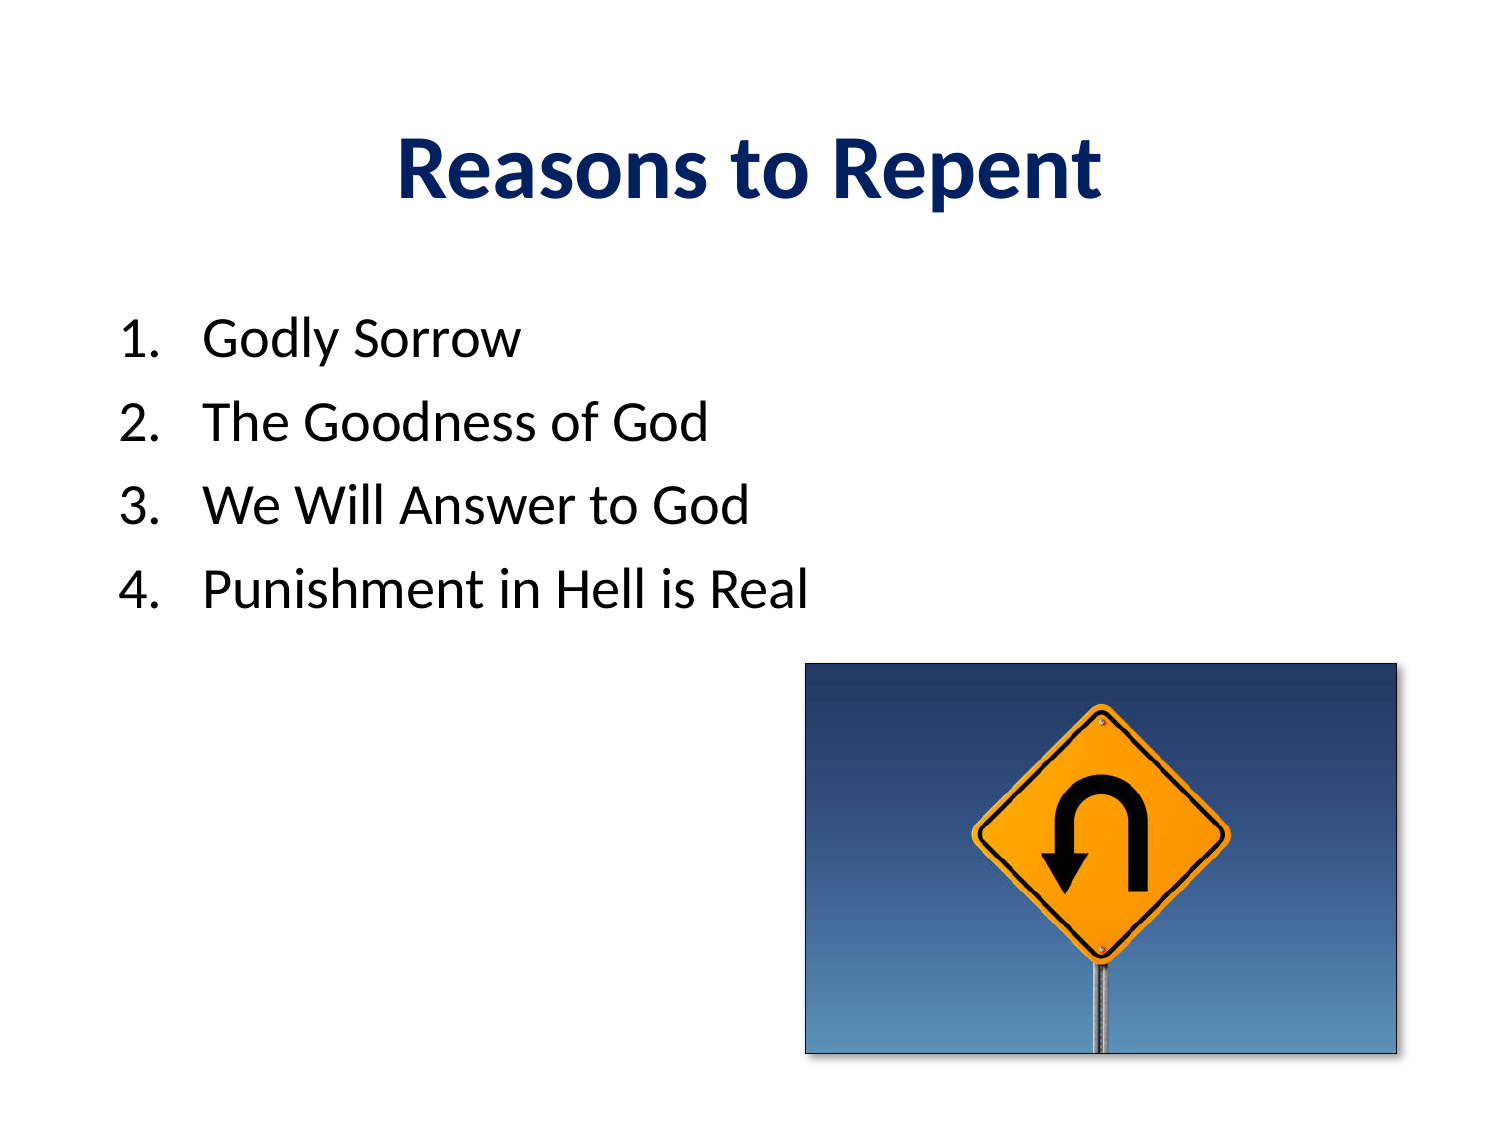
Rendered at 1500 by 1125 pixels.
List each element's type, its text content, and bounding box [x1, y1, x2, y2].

picture [805, 663, 1397, 1054]
title Reasons to Repent [103, 59, 1397, 278]
list Godly Sorrow The Goodness of God We Will Answer to God Punishment in Hell is Real [103, 299, 1397, 1014]
